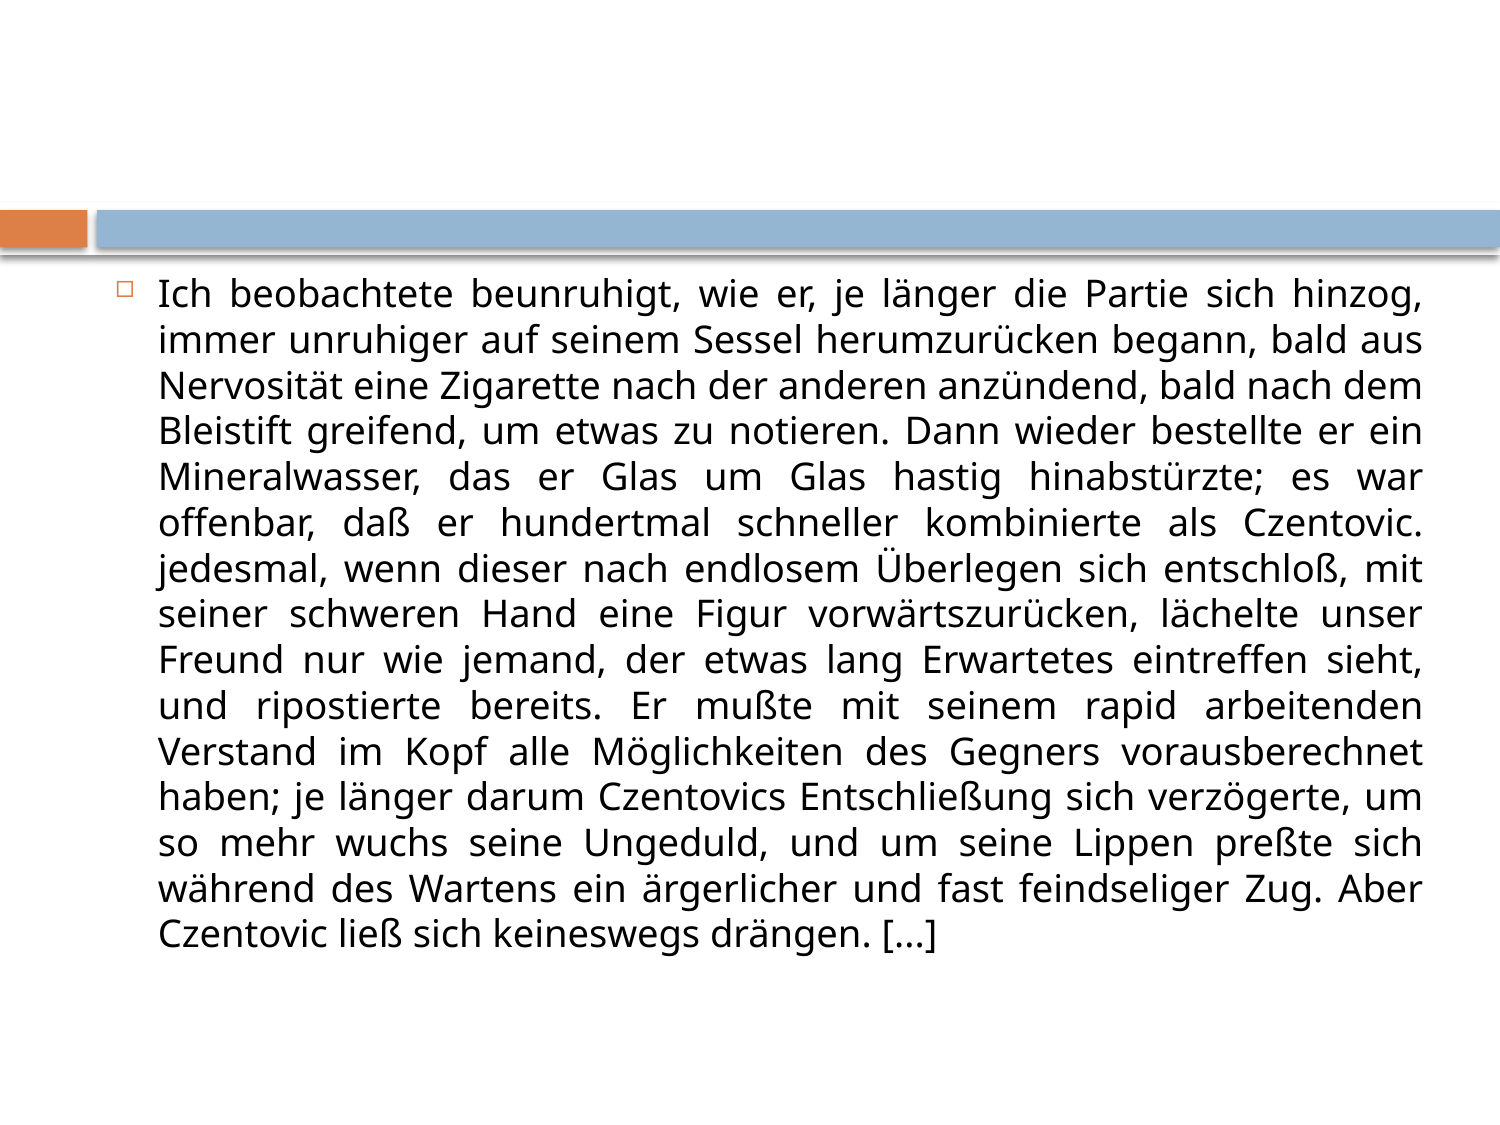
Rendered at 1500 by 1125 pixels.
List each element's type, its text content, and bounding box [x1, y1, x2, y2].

list Ich beobachtete beunruhigt, wie er, je länger die Partie sich hinzog, immer unruhiger auf seinem Sessel herumzurücken begann, bald aus Nervosität eine Zigarette nach der anderen anzündend, bald nach dem Bleistift greifend, um etwas zu notieren. Dann wieder bestellte er ein Mineralwasser, das er Glas um Glas hastig hinabstürzte; es war offenbar, daß er hundertmal schneller kombinierte als Czentovic. jedesmal, wenn dieser nach endlosem Überlegen sich entschloß, mit seiner schweren Hand eine Figur vorwärtszurücken, lächelte unser Freund nur wie jemand, der etwas lang Erwartetes eintreffen sieht, und ripostierte bereits. Er mußte mit seinem rapid arbeitenden Verstand im Kopf alle Möglichkeiten des Gegners vorausberechnet haben; je länger darum Czentovics Entschließung sich verzögerte, um so mehr wuchs seine Ungeduld, und um seine Lippen preßte sich während des Wartens ein ärgerlicher und fast feindseliger Zug. Aber Czentovic ließ sich keineswegs drängen. [...] [100, 262, 1438, 1000]
